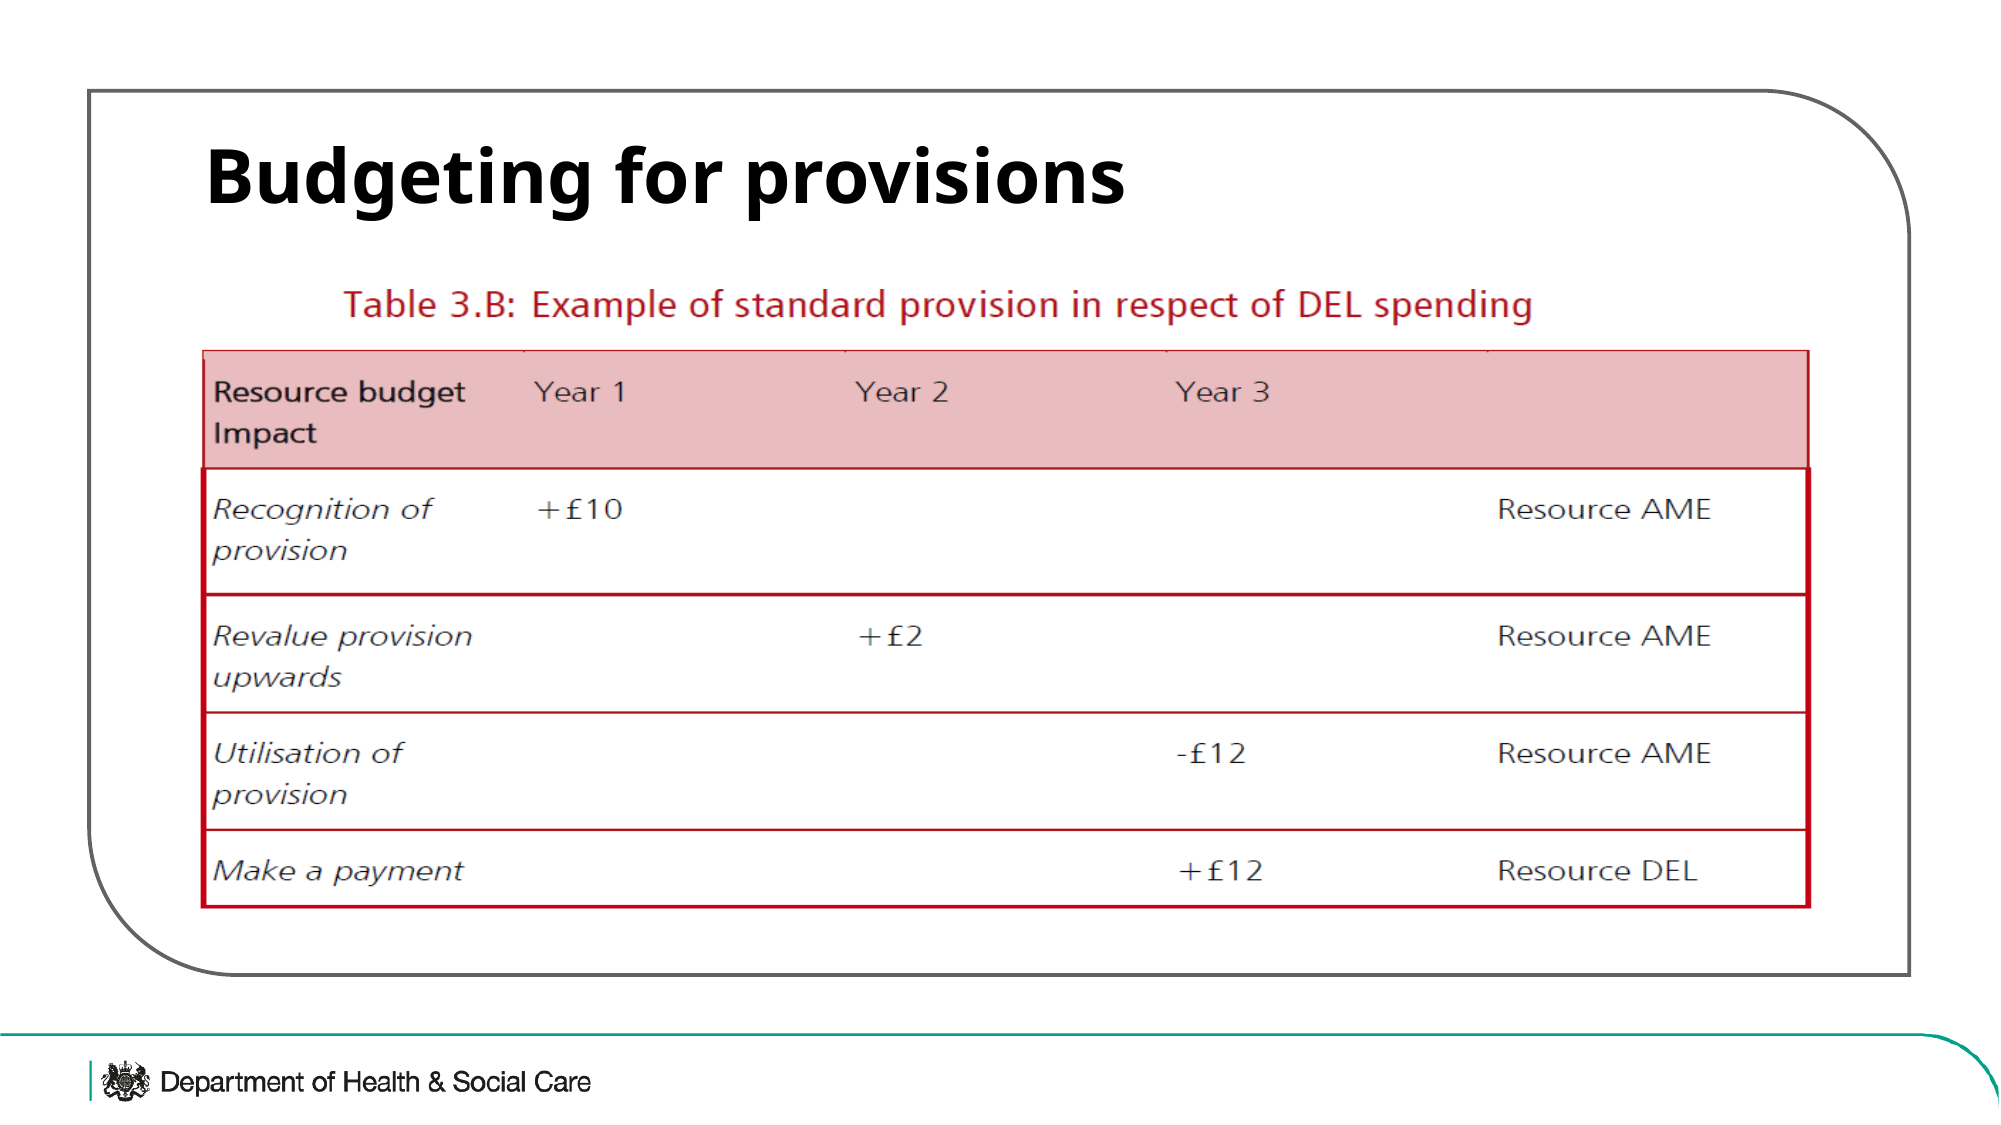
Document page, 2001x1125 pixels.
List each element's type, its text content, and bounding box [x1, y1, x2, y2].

picture [0, 0, 1999, 1125]
text_box Budgeting for provisions [189, 118, 1869, 241]
